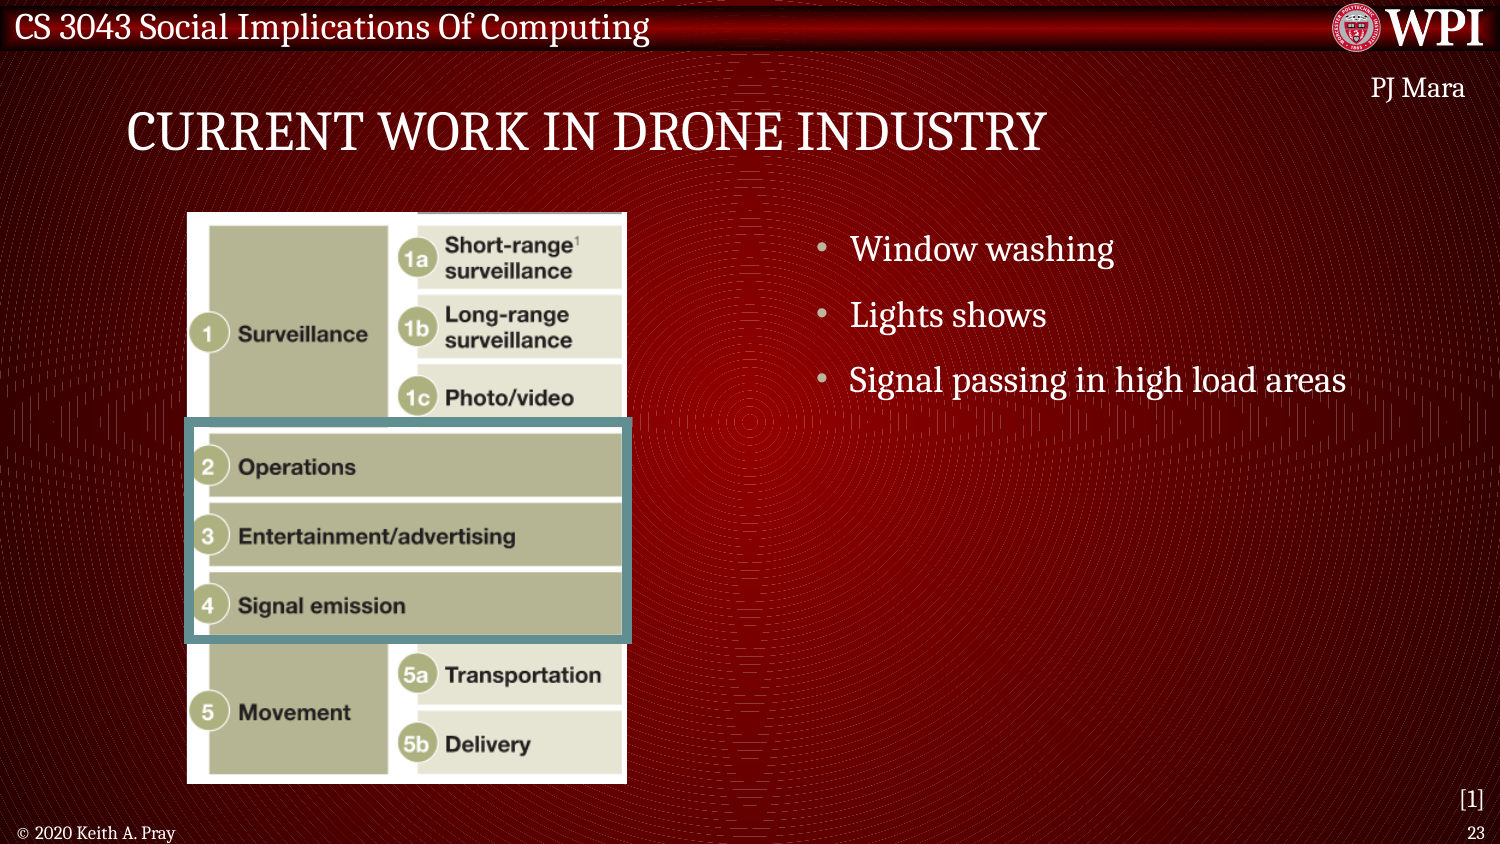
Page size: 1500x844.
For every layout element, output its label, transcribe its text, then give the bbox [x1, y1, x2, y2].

slide_number 23 [1397, 821, 1500, 844]
picture [186, 212, 628, 785]
text_box [1] [0, 775, 1500, 821]
text_box PJ Mara [1123, 61, 1481, 111]
list Window washing Lights shows Signal passing in high load areas [801, 221, 1414, 772]
title Current Work in Drone Industry [112, 59, 1388, 210]
picture [1332, 3, 1483, 52]
footer © 2020 Keith A. Pray [0, 821, 913, 844]
